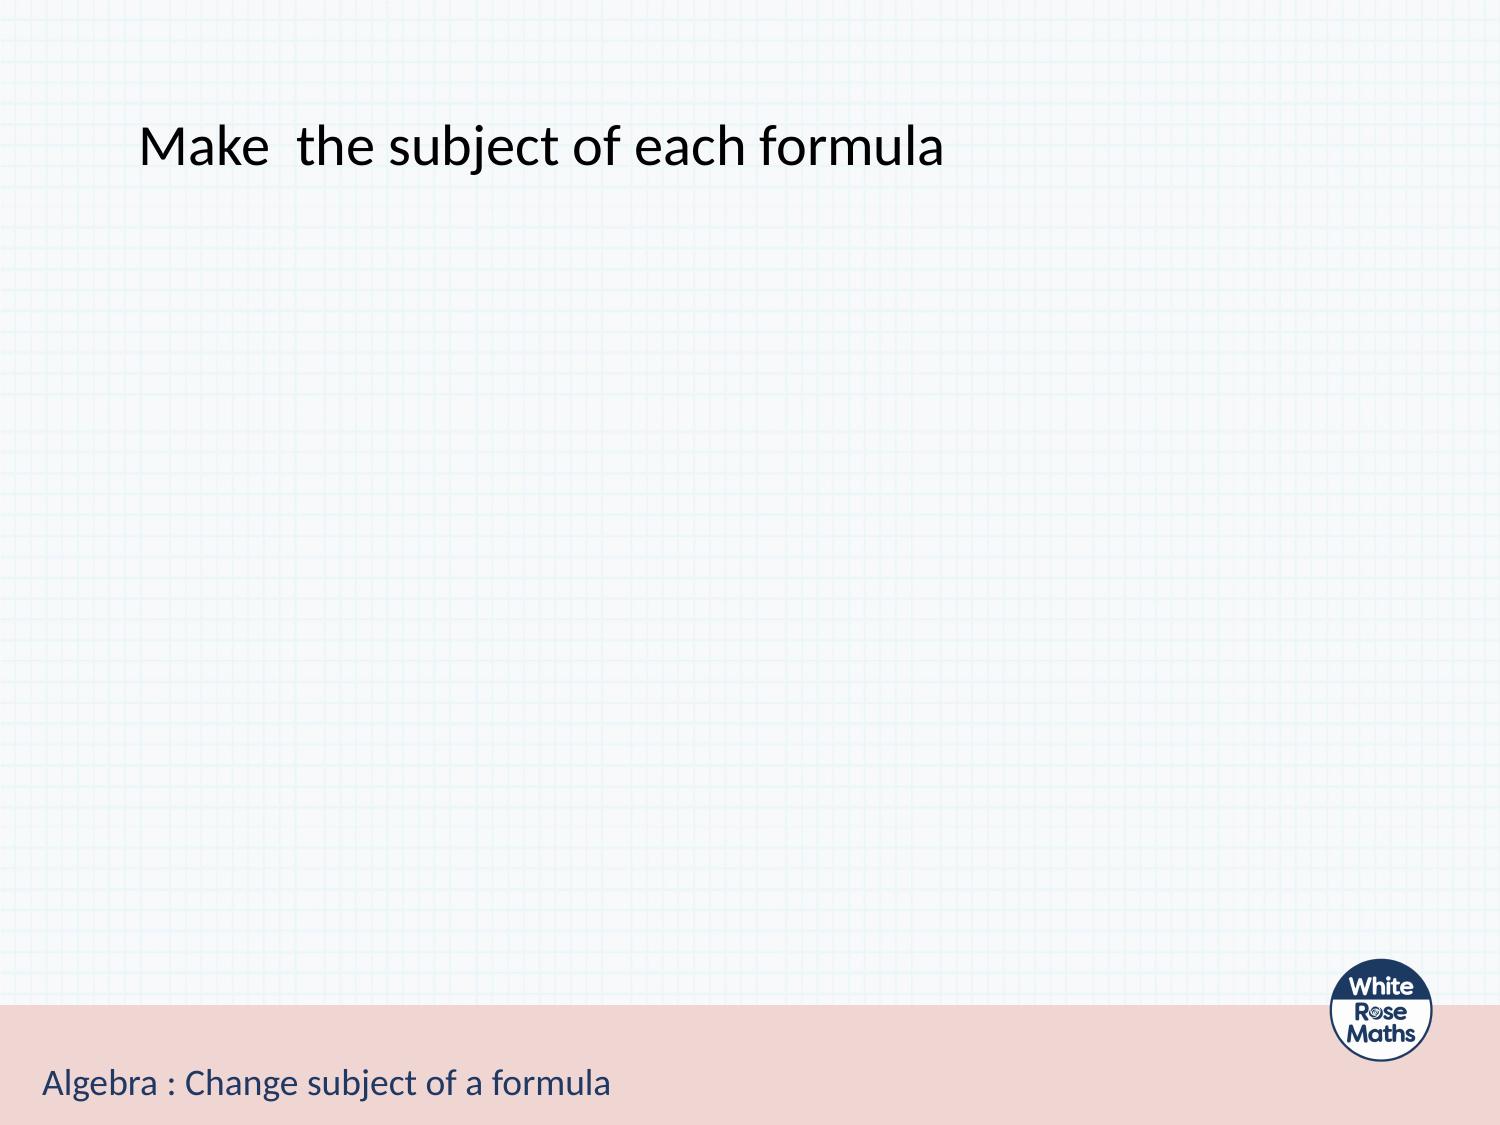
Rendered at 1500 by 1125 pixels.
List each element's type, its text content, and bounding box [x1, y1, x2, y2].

text_box Algebra : Change subject of a formula [26, 1053, 703, 1108]
picture [0, 0, 1500, 1064]
